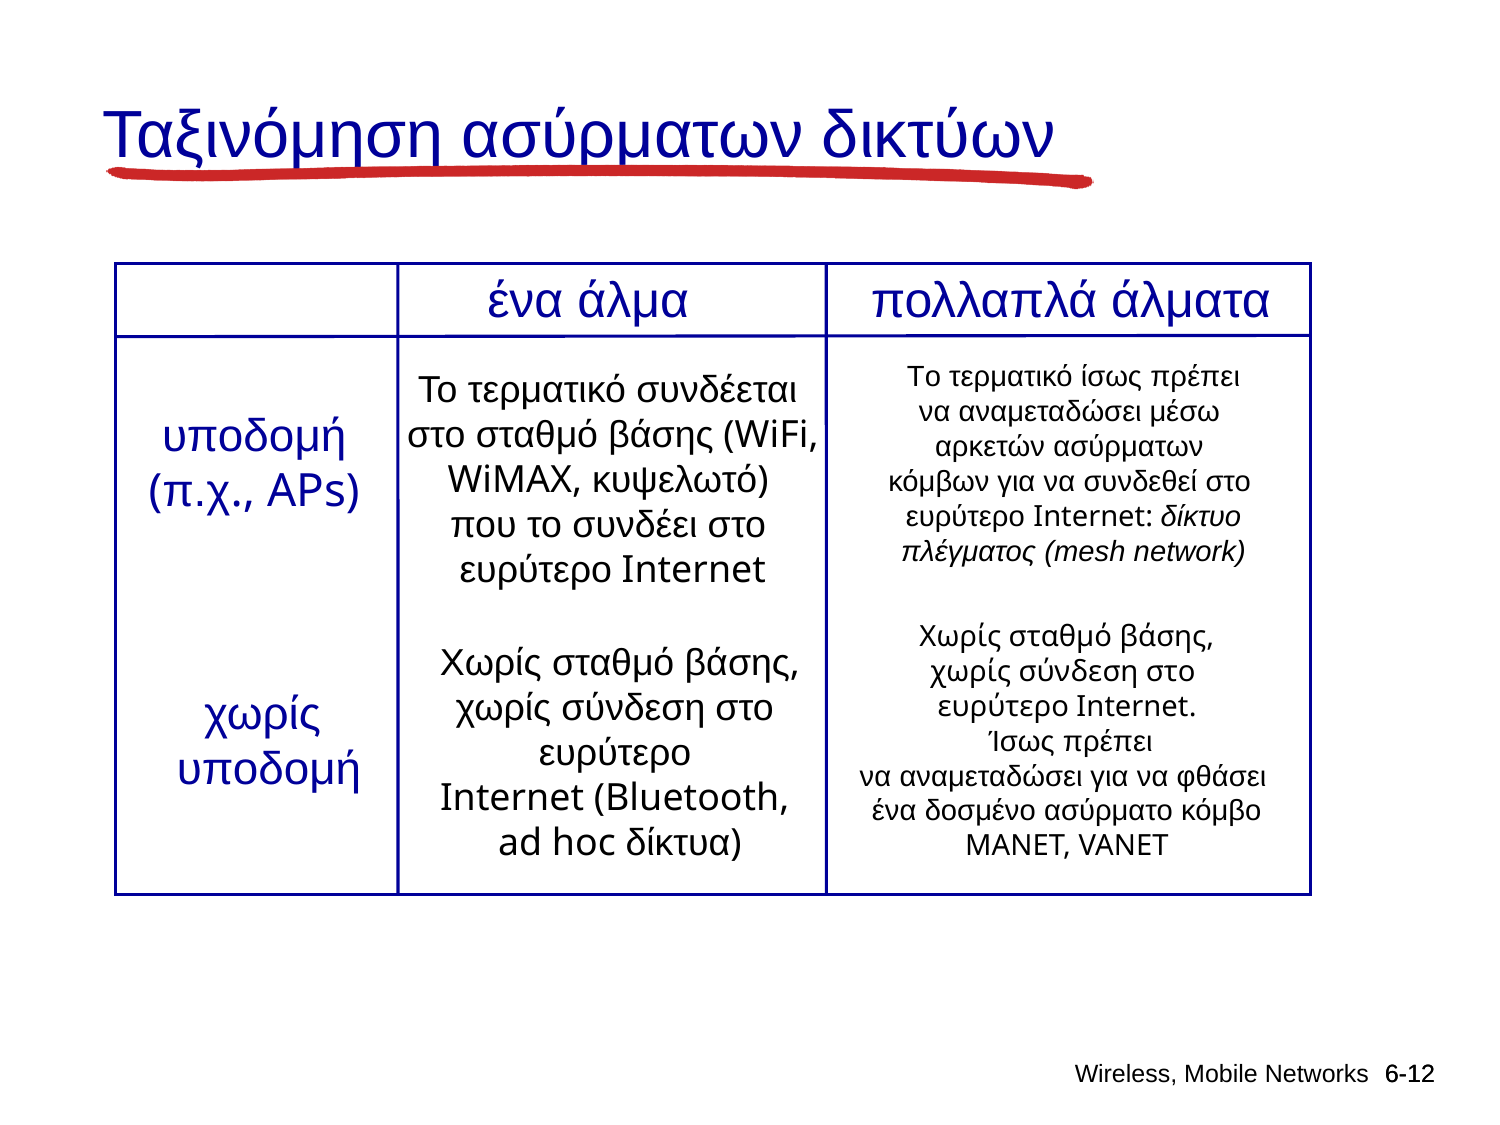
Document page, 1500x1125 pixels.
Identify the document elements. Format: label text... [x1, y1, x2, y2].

text_box [115, 263, 397, 336]
text_box [827, 263, 1311, 335]
title Ταξινόμηση ασύρματων δικτύων [87, 37, 1363, 226]
text_box [827, 336, 1311, 895]
picture [101, 158, 1105, 196]
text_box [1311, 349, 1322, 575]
text_box Wireless, Mobile Networks [750, 1050, 1339, 1103]
text_box ένα άλμα [472, 259, 705, 263]
text_box [115, 337, 397, 895]
text_box 6-12 [1339, 1049, 1450, 1125]
text_box [398, 263, 826, 895]
